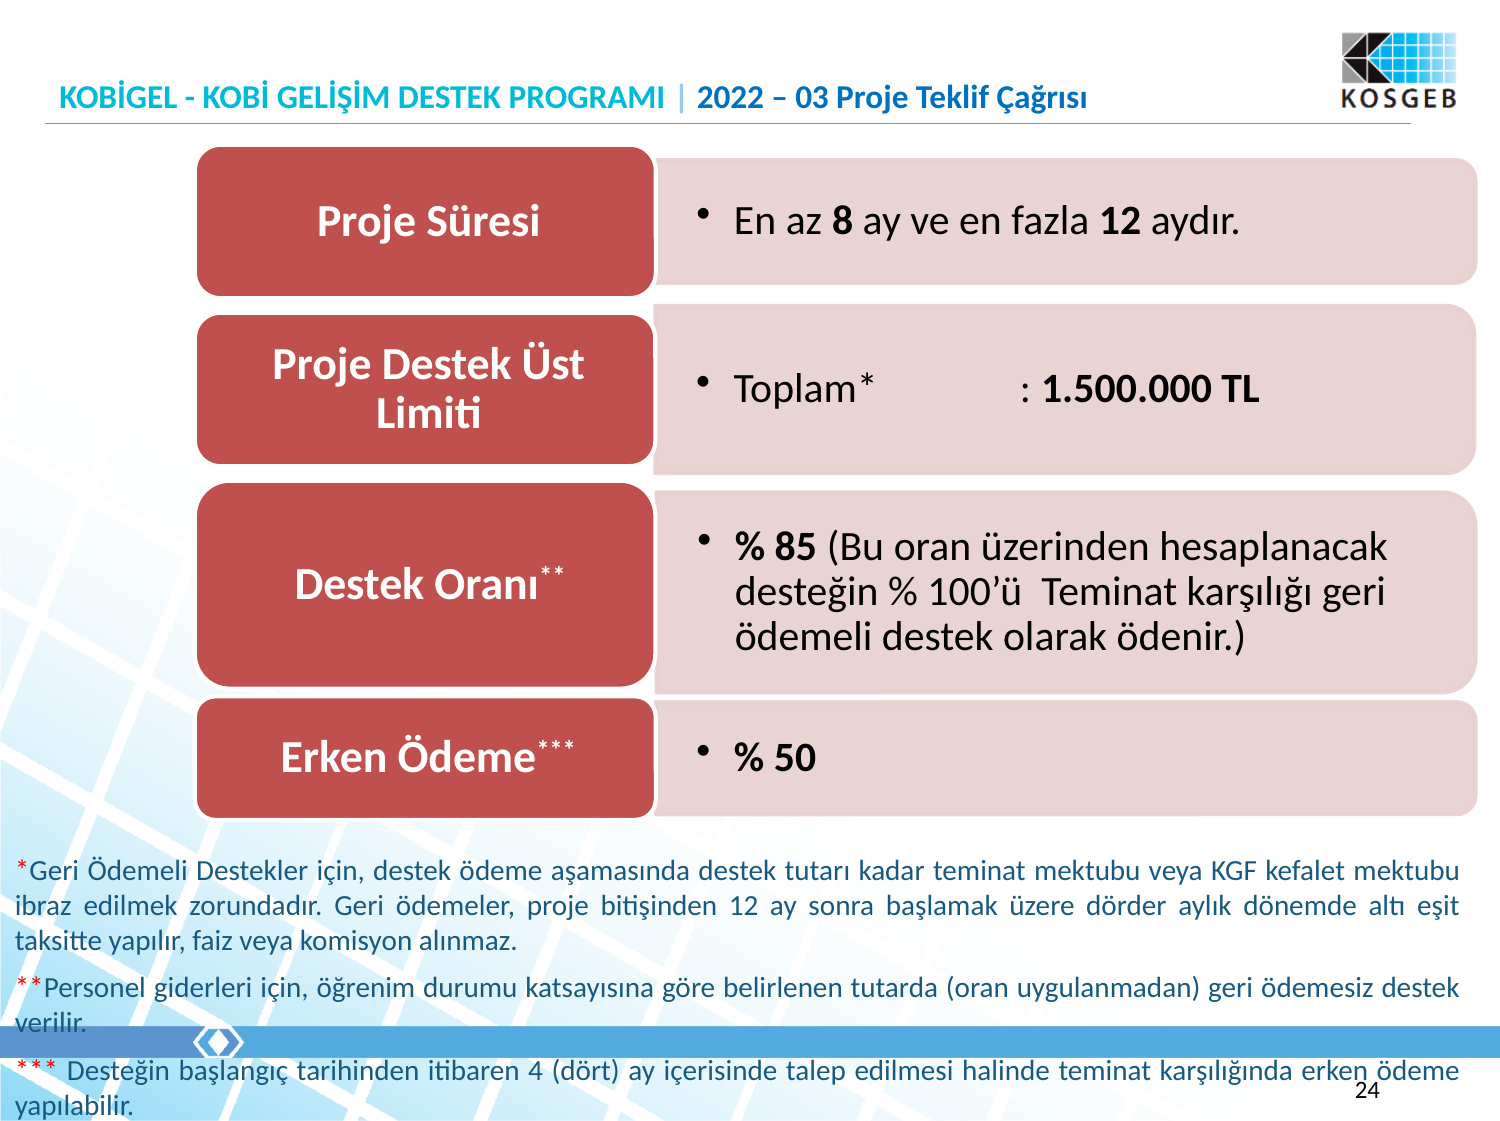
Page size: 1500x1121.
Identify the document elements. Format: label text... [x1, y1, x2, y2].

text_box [44, 67, 1412, 124]
text_box 24 [1045, 1059, 1396, 1119]
picture [0, 0, 1500, 1121]
text_box *Geri Ödemeli Destekler için, destek ödeme aşamasında destek tutarı kadar teminat mektubu veya KGF kefalet mektubu ibraz edilmek zorundadır. Geri ödemeler, proje bitişinden 12 ay sonra başlamak üzere dörder aylık dönemde altı eşit taksitte yapılır, faiz veya komisyon alınmaz. **Personel giderleri için, öğrenim durumu katsayısına göre belirlenen tutarda (oran uygulanmadan) geri ödemesiz destek verilir. *** Desteğin başlangıç tarihinden itibaren 4 (dört) ay içerisinde talep edilmesi halinde teminat karşılığında erken ödeme yapılabilir. [0, 843, 1476, 1121]
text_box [194, 144, 1476, 821]
